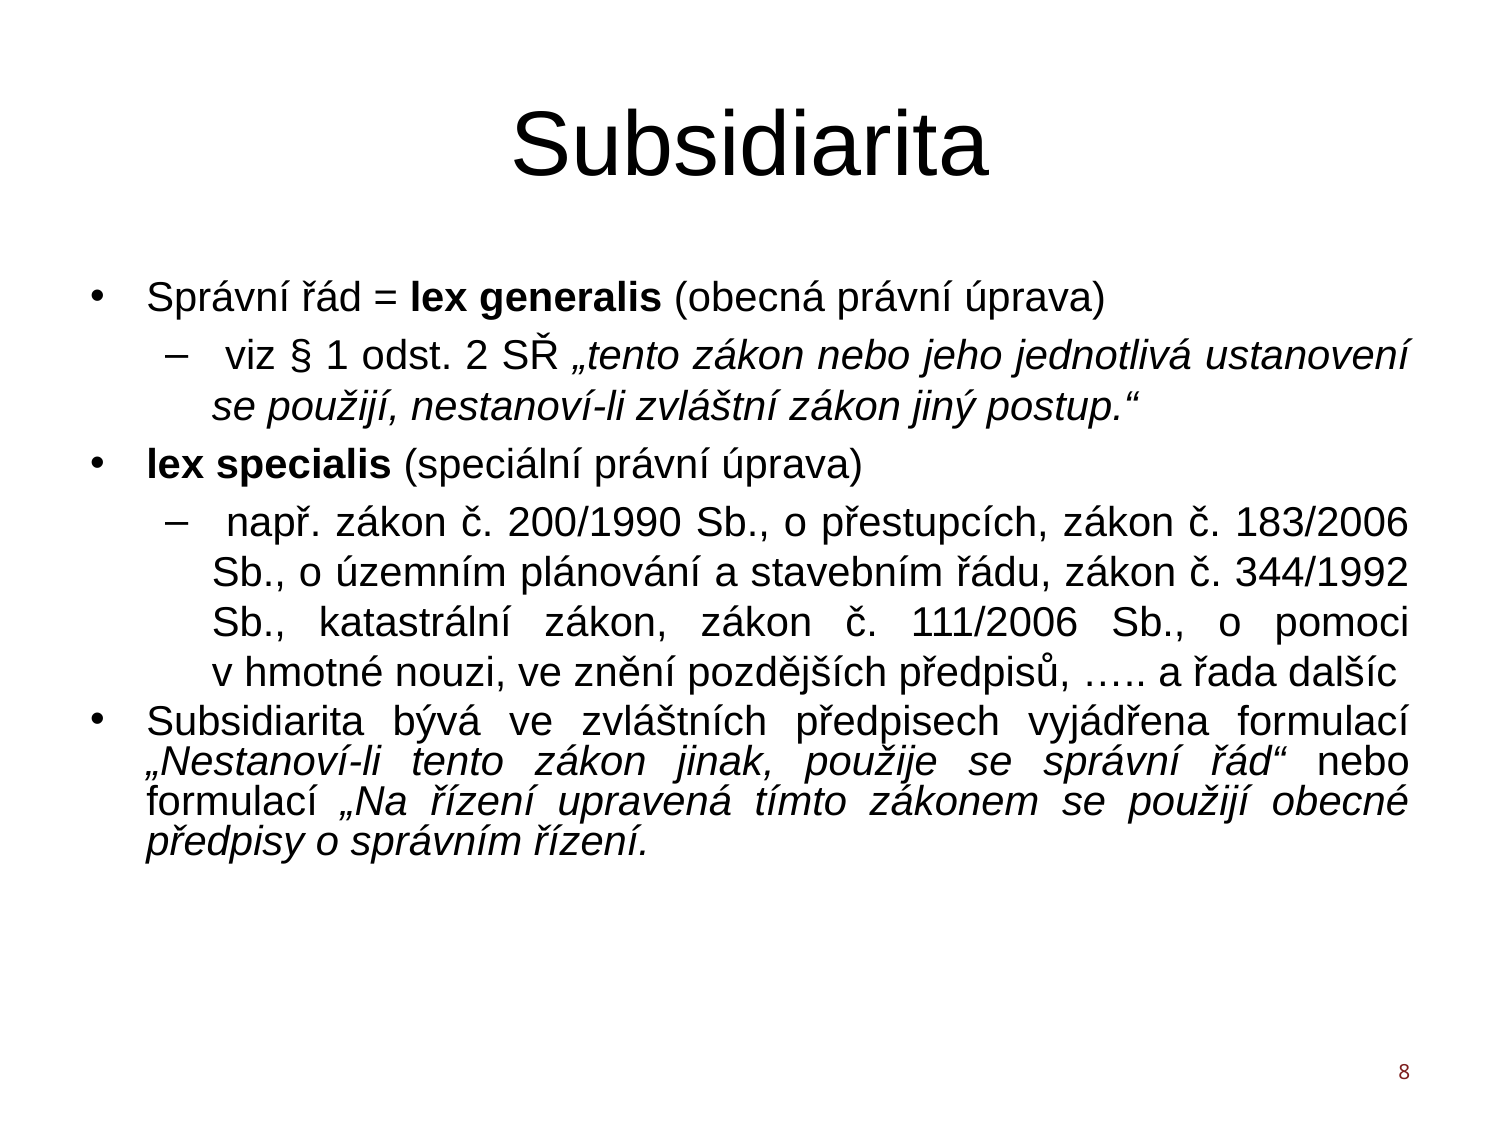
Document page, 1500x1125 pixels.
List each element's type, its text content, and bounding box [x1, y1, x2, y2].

list Správní řád = lex generalis (obecná právní úprava) viz § 1 odst. 2 SŘ „tento zákon nebo jeho jednotlivá ustanovení se použijí, nestanoví-li zvláštní zákon jiný postup.“ lex specialis (speciální právní úprava) např. zákon č. 200/1990 Sb., o přestupcích, zákon č. 183/2006 Sb., o územním plánování a stavebním řádu, zákon č. 344/1992 Sb., katastrální zákon, zákon č. 111/2006 Sb., o pomoci v hmotné nouzi, ve znění pozdějších předpisů, ….. a řada dalšíc Subsidiarita bývá ve zvláštních předpisech vyjádřena formulací „Nestanoví-li tento zákon jinak, použije se správní řád“ nebo formulací „Na řízení upravená tímto zákonem se použijí obecné předpisy o správním řízení. [75, 262, 1425, 1005]
title Subsidiarita [75, 45, 1425, 233]
slide_number 8 [1074, 1042, 1425, 1103]
